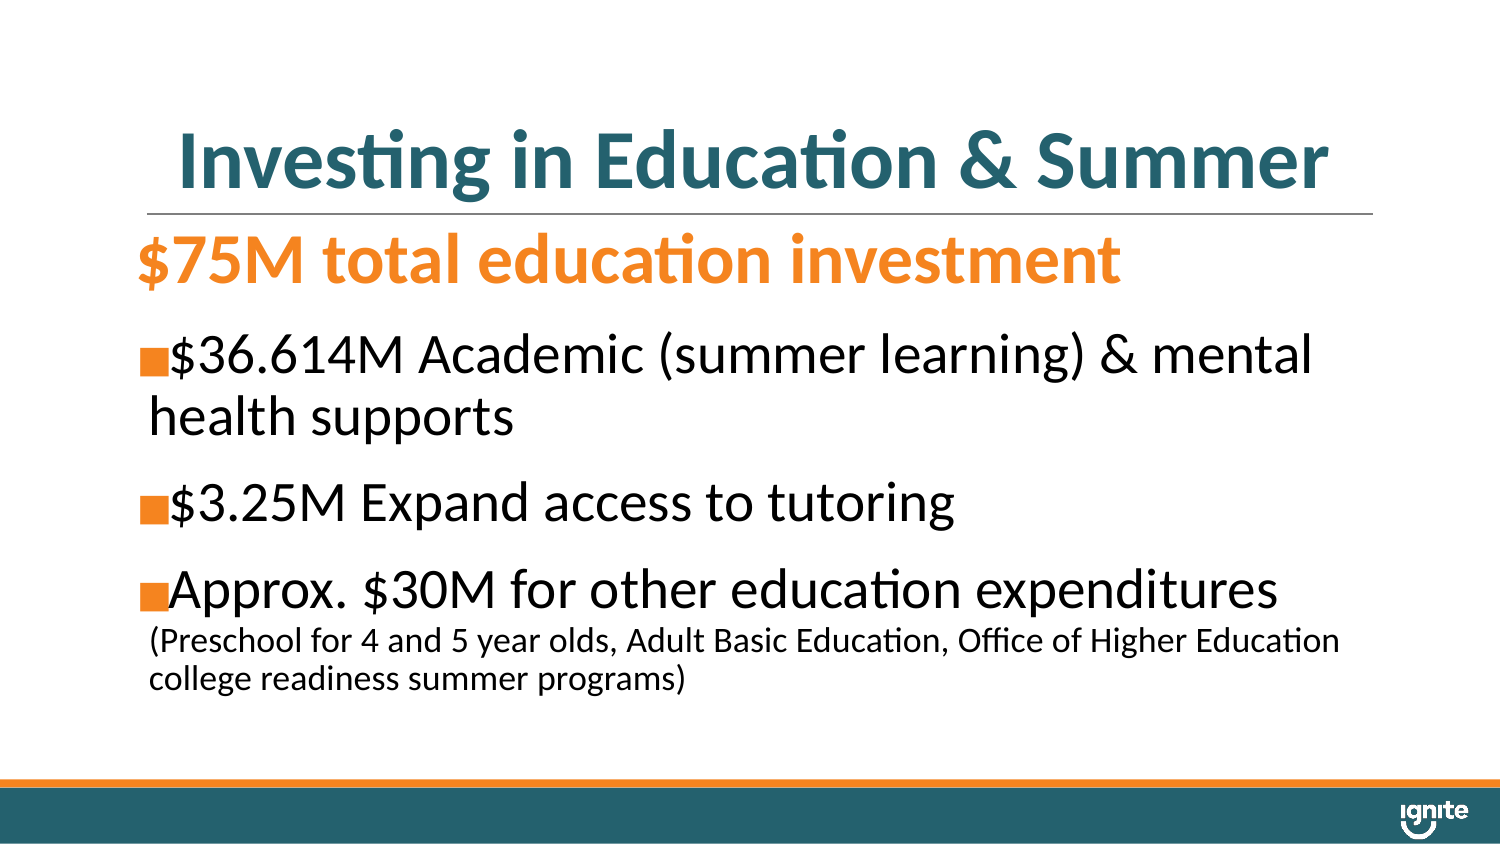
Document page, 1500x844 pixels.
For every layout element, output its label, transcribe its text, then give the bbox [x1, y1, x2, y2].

title Investing in Education & Summer [135, 35, 1373, 213]
picture [1387, 791, 1482, 844]
list $75M total education investment $36.614M Academic (summer learning) & mental health supports $3.25M Expand access to tutoring Approx. $30M for other education expenditures (Preschool for 4 and 5 year olds, Adult Basic Education, Office of Higher Education college readiness summer programs) [135, 213, 1373, 709]
